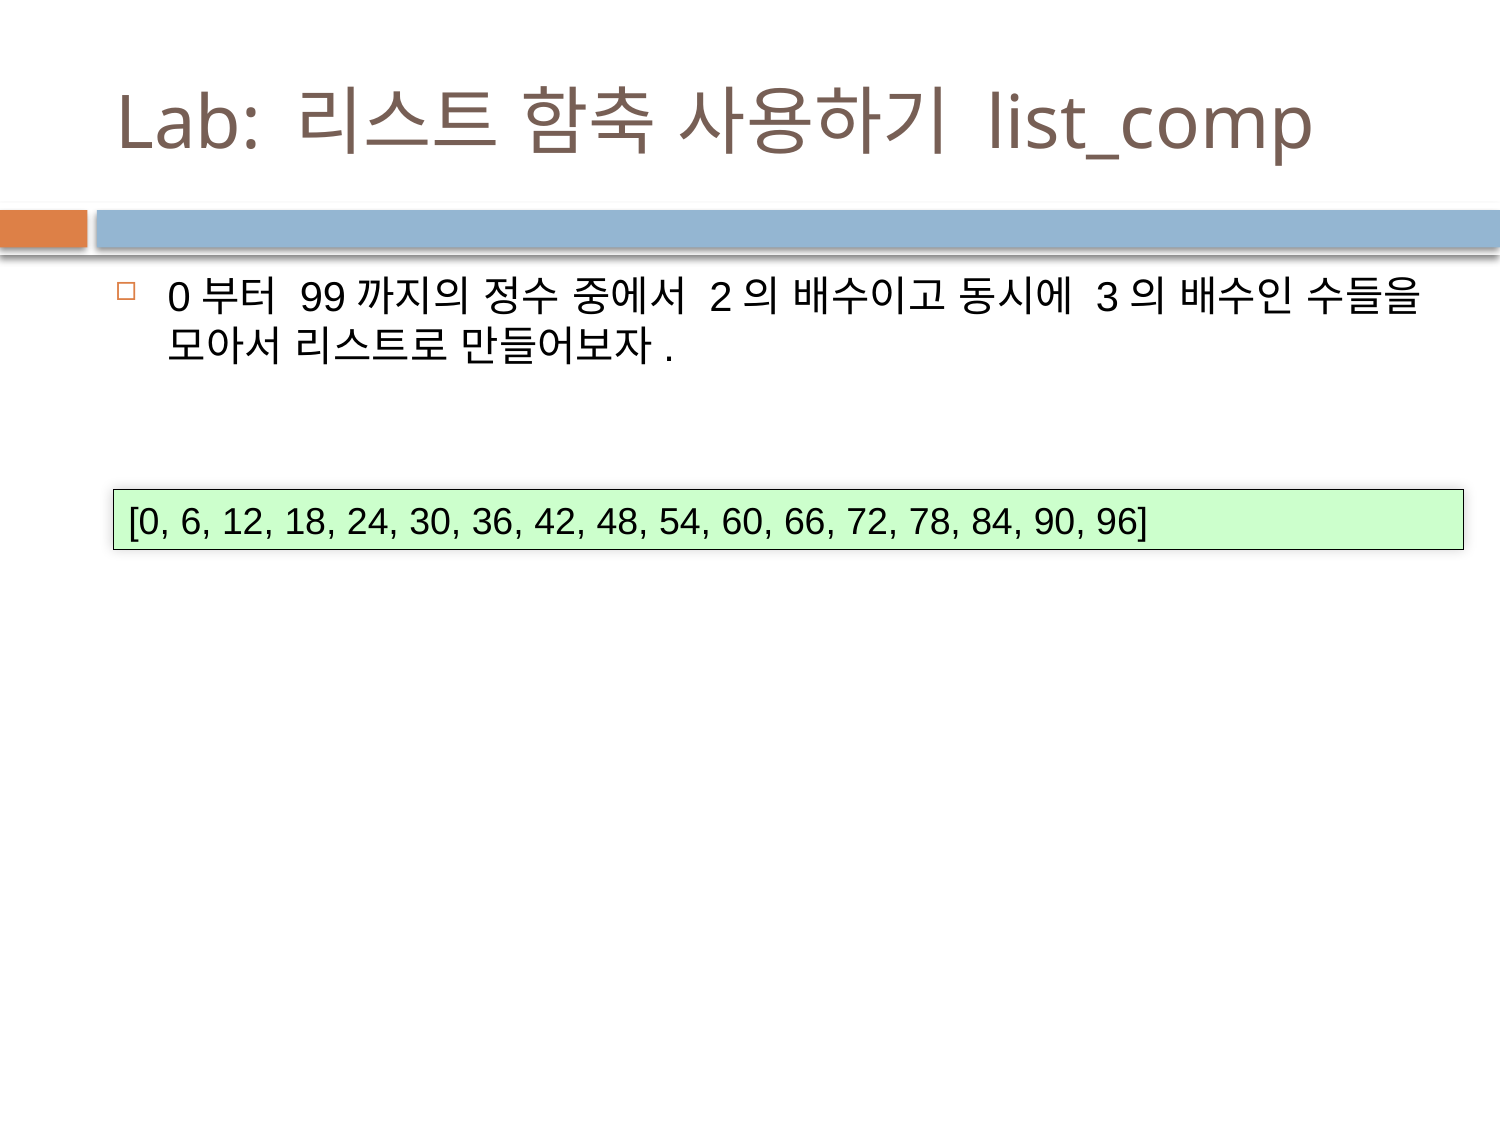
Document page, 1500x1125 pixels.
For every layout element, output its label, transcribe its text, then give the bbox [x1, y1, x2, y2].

list 0부터 99까지의 정수 중에서 2의 배수이고 동시에 3의 배수인 수들을 모아서 리스트로 만들어보자. [100, 262, 1438, 1000]
title Lab: 리스트 함축 사용하기 list_comp [100, 37, 1438, 200]
text_box [0, 6, 12, 18, 24, 30, 36, 42, 48, 54, 60, 66, 72, 78, 84, 90, 96] [113, 489, 1464, 550]
